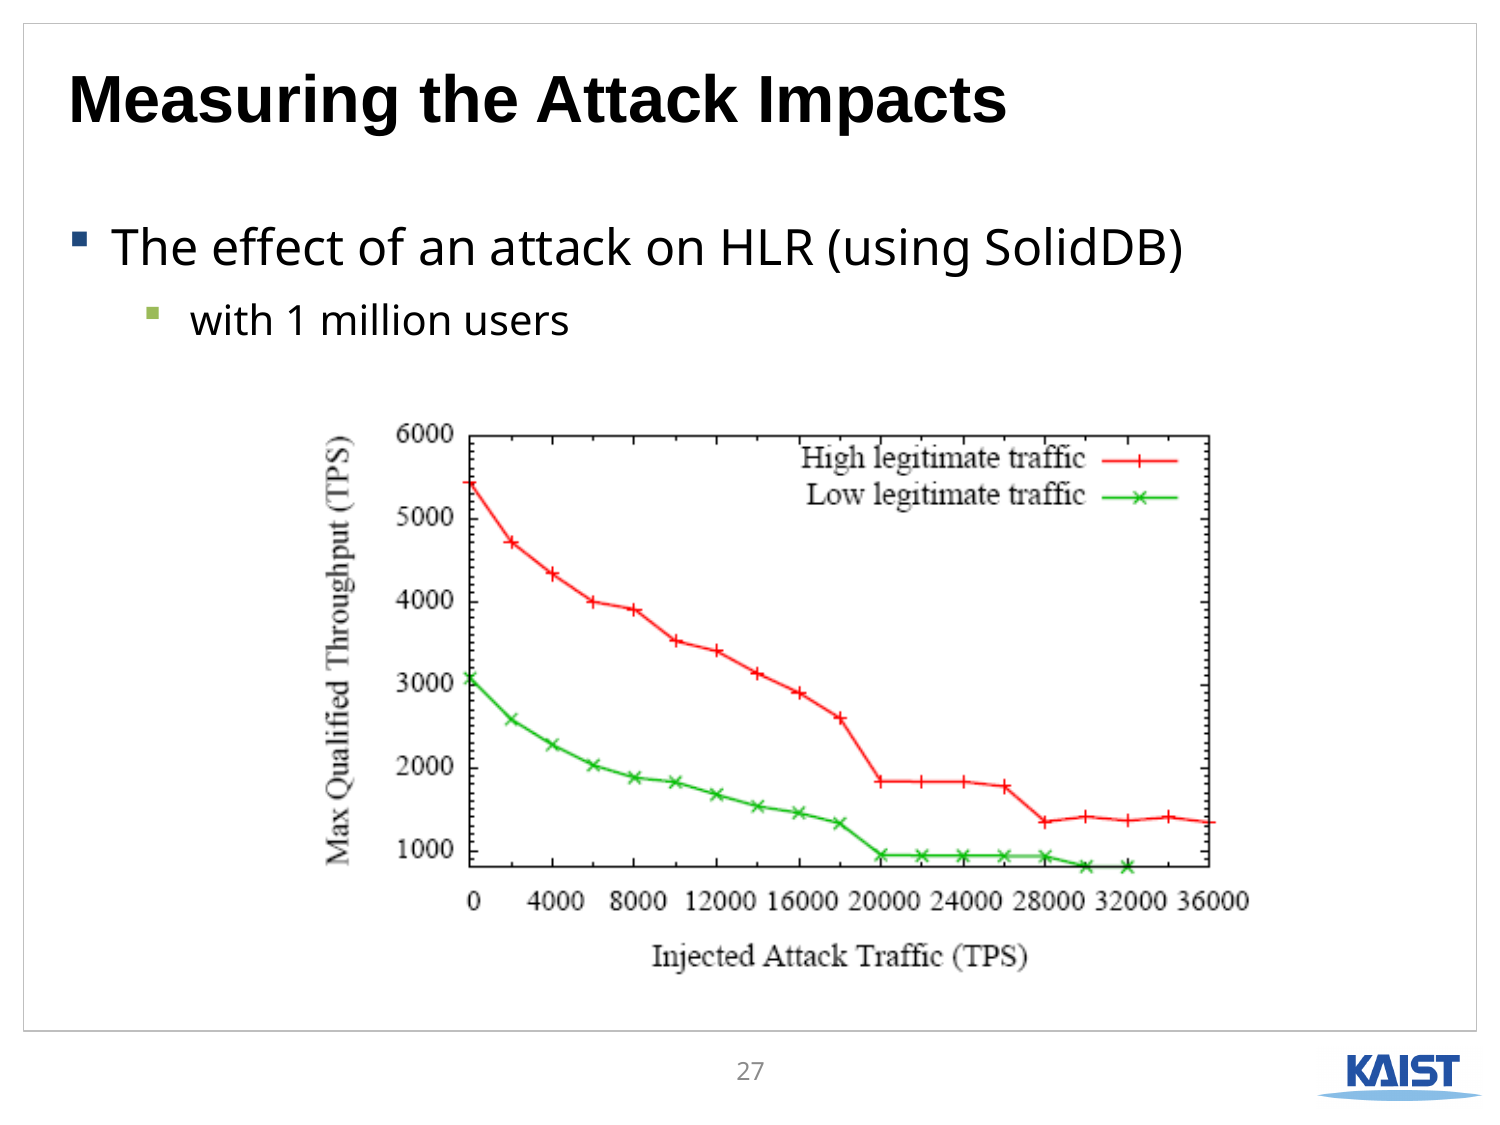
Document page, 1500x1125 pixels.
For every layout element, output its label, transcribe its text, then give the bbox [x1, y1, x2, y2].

list The effect of an attack on HLR (using SolidDB) with 1 million users [53, 196, 1461, 946]
picture [1316, 1046, 1483, 1109]
title Measuring the Attack Impacts [53, 54, 1447, 138]
slide_number 27 [575, 1042, 926, 1103]
picture [300, 420, 1280, 990]
